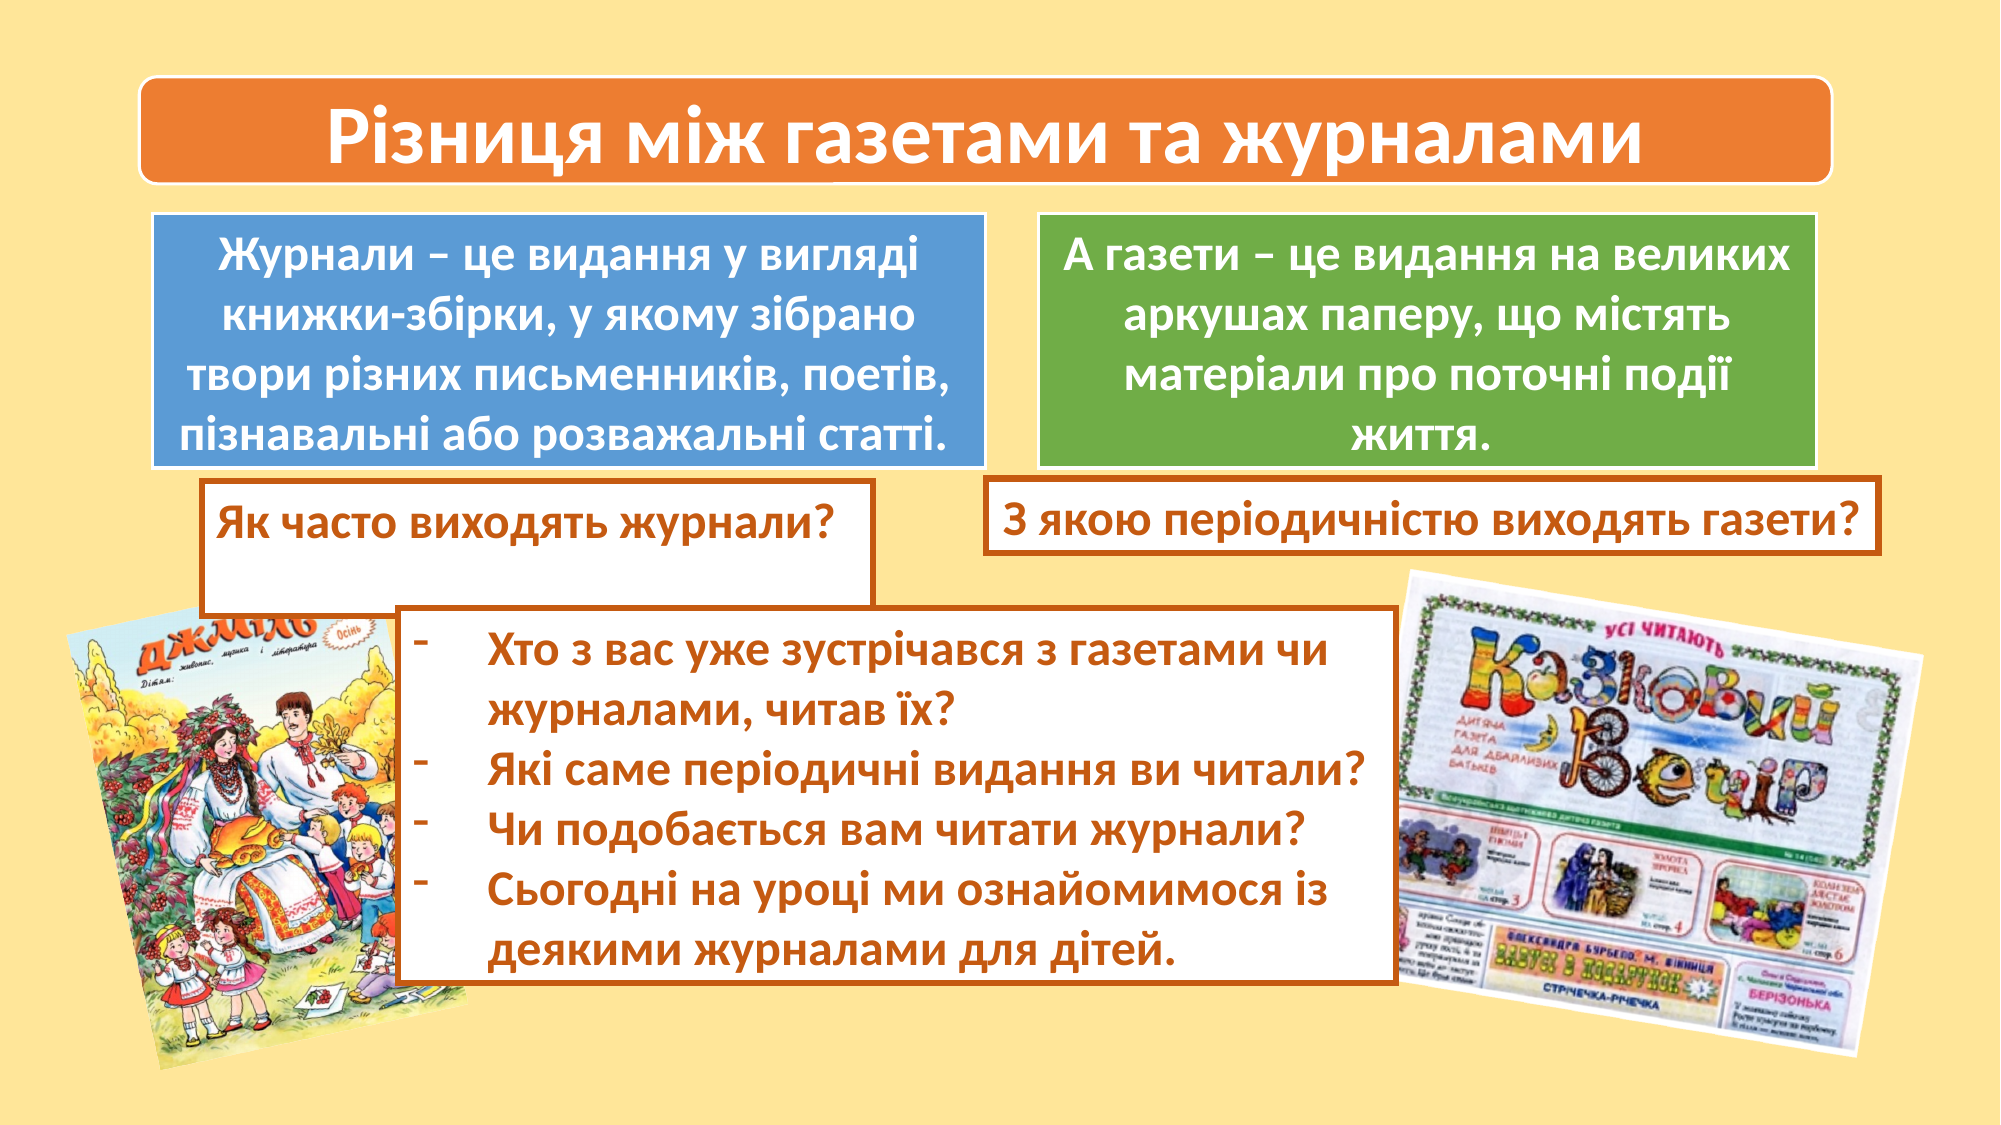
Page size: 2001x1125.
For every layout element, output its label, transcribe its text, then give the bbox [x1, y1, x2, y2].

picture [1372, 570, 1923, 1057]
text_box Журнали – це видання у вигляді книжки-збірки, у якому зібрано твори різних письменників, поетів, пізнавальні або розважальні статті. [151, 212, 987, 470]
text_box З якою періодичністю виходять газети? [985, 477, 1880, 554]
picture [67, 596, 468, 1069]
text_box Різниця між газетами та журналами [137, 75, 1834, 186]
text_box А газети – це видання на великих аркушах паперу, що містять матеріали про поточні події життя. [1037, 212, 1818, 470]
text_box Хто з вас уже зустрічався з газетами чи журналами, читав їх? Які саме періодичні видання ви читали? Чи подобається вам читати журнали? Сьогодні на уроці ми ознайомимося із деякими журналами для дітей. [424, 607, 1397, 984]
text_box Як часто виходять журнали? [201, 480, 874, 607]
